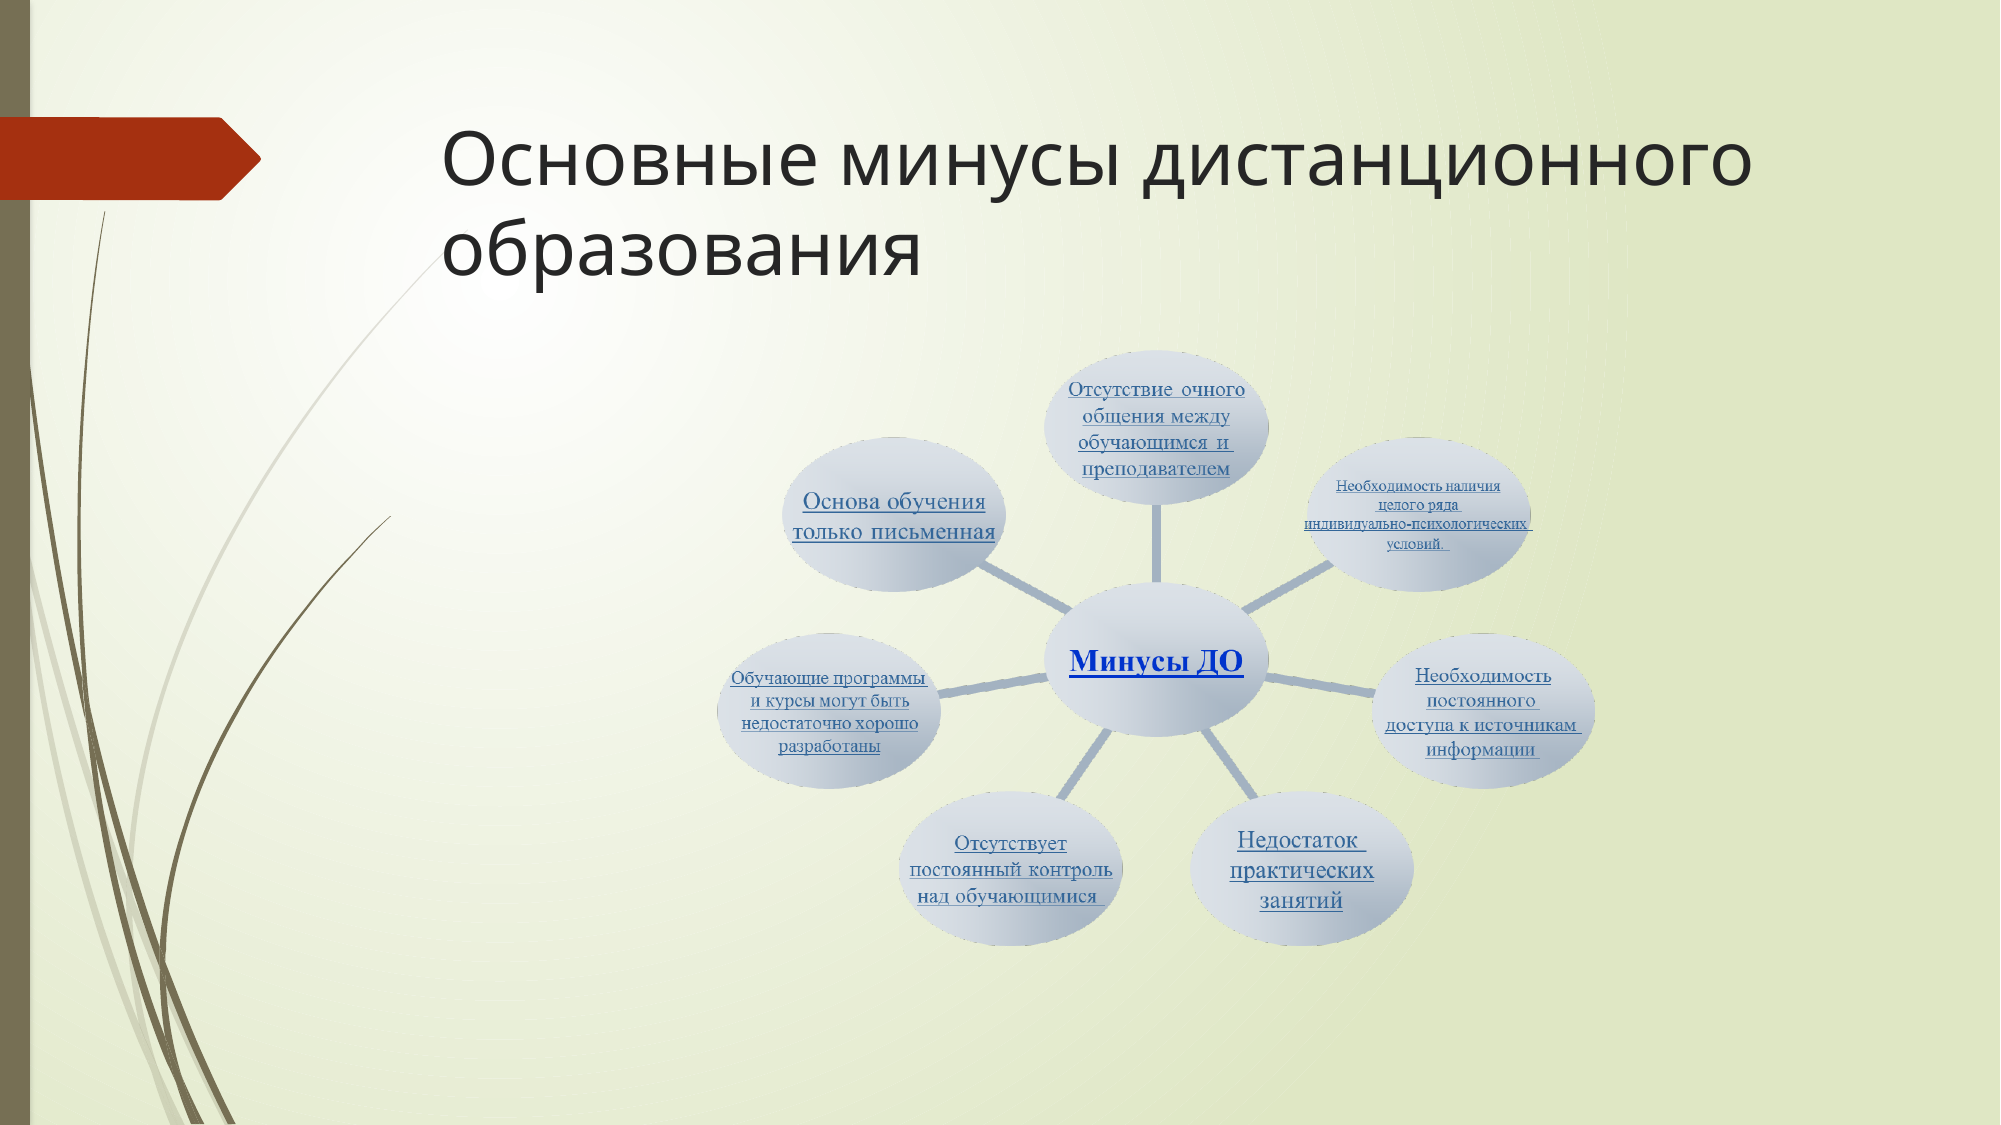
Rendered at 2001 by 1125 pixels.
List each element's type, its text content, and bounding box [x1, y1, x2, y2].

title Основные минусы дистанционного образования [425, 102, 1888, 313]
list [708, 349, 1604, 971]
